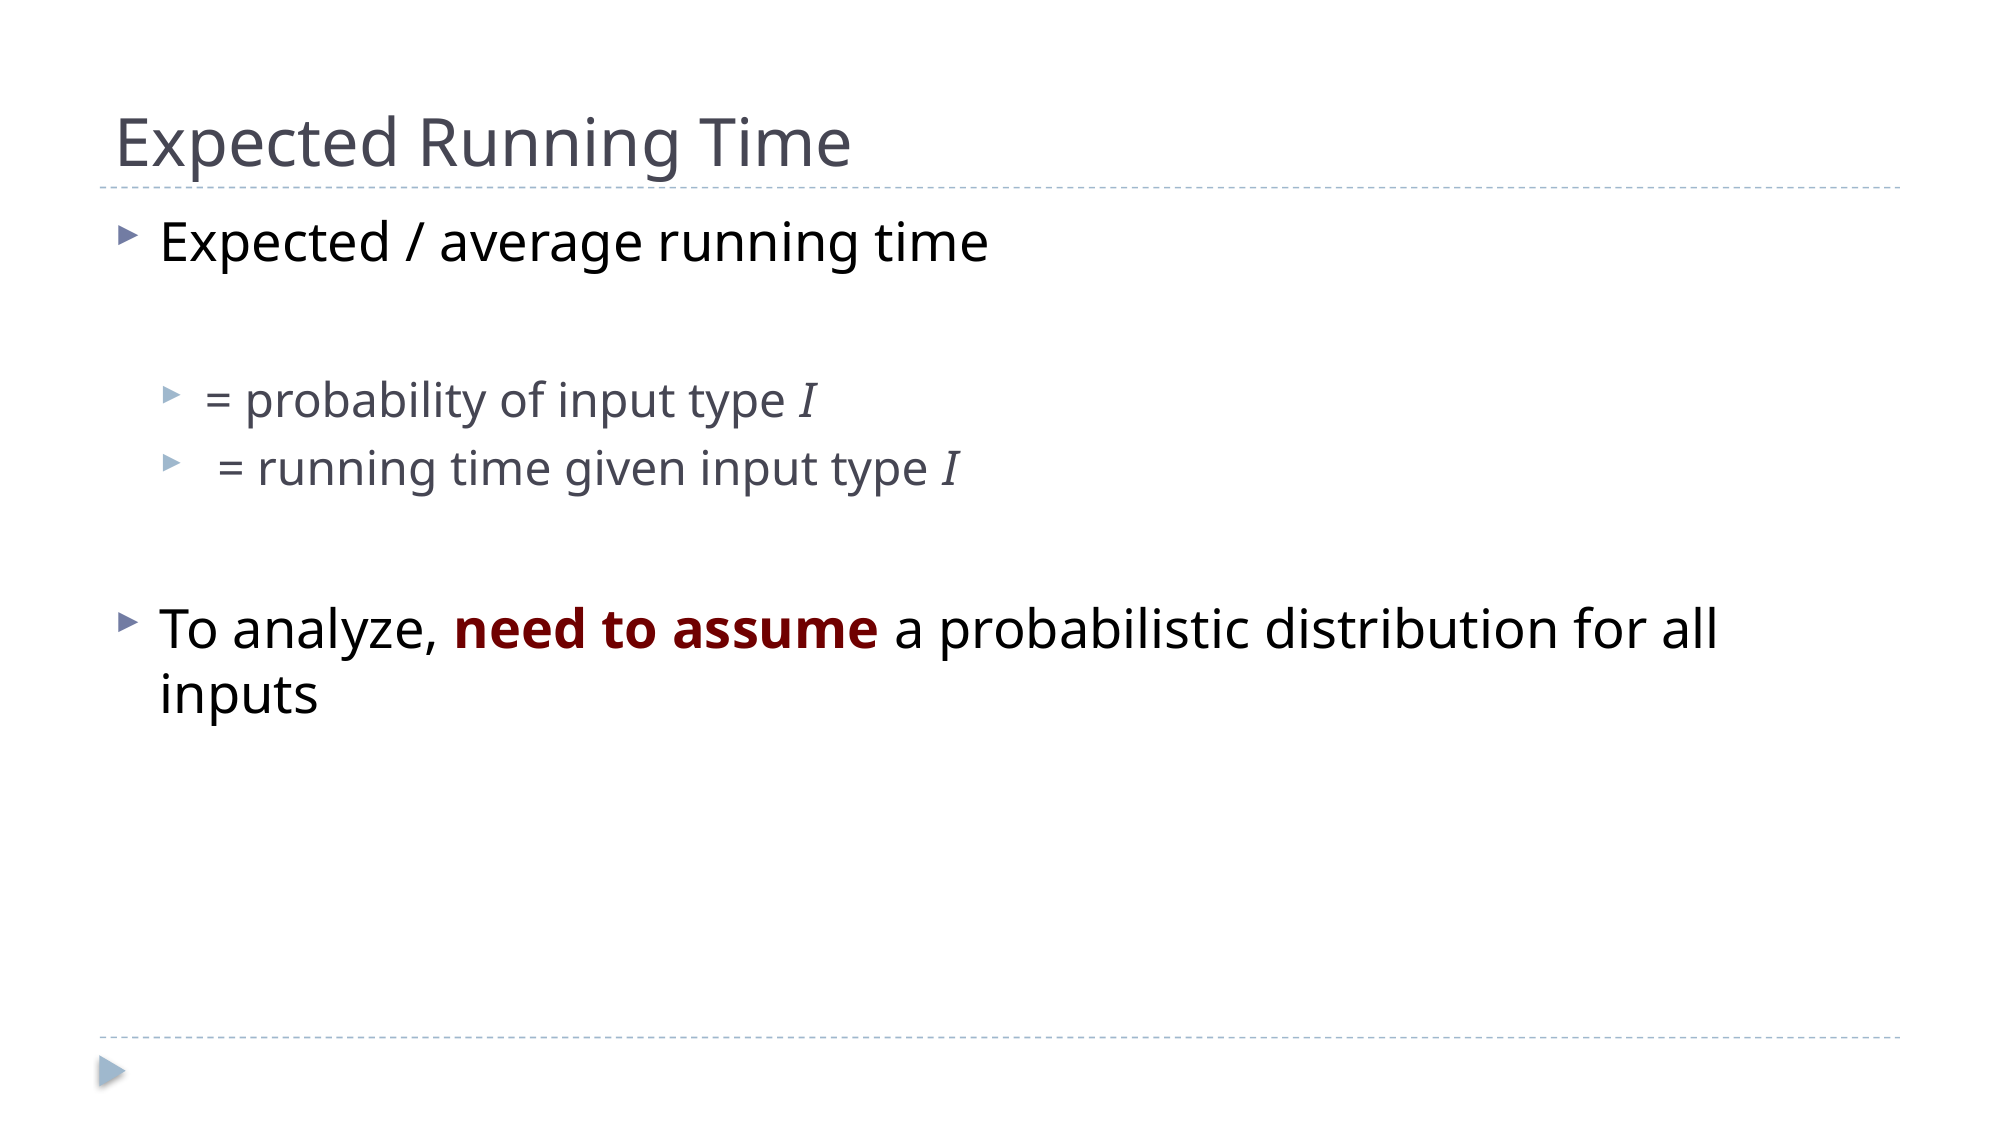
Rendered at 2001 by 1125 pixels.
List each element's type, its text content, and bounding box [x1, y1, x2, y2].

title Expected Running Time [99, 24, 1901, 188]
